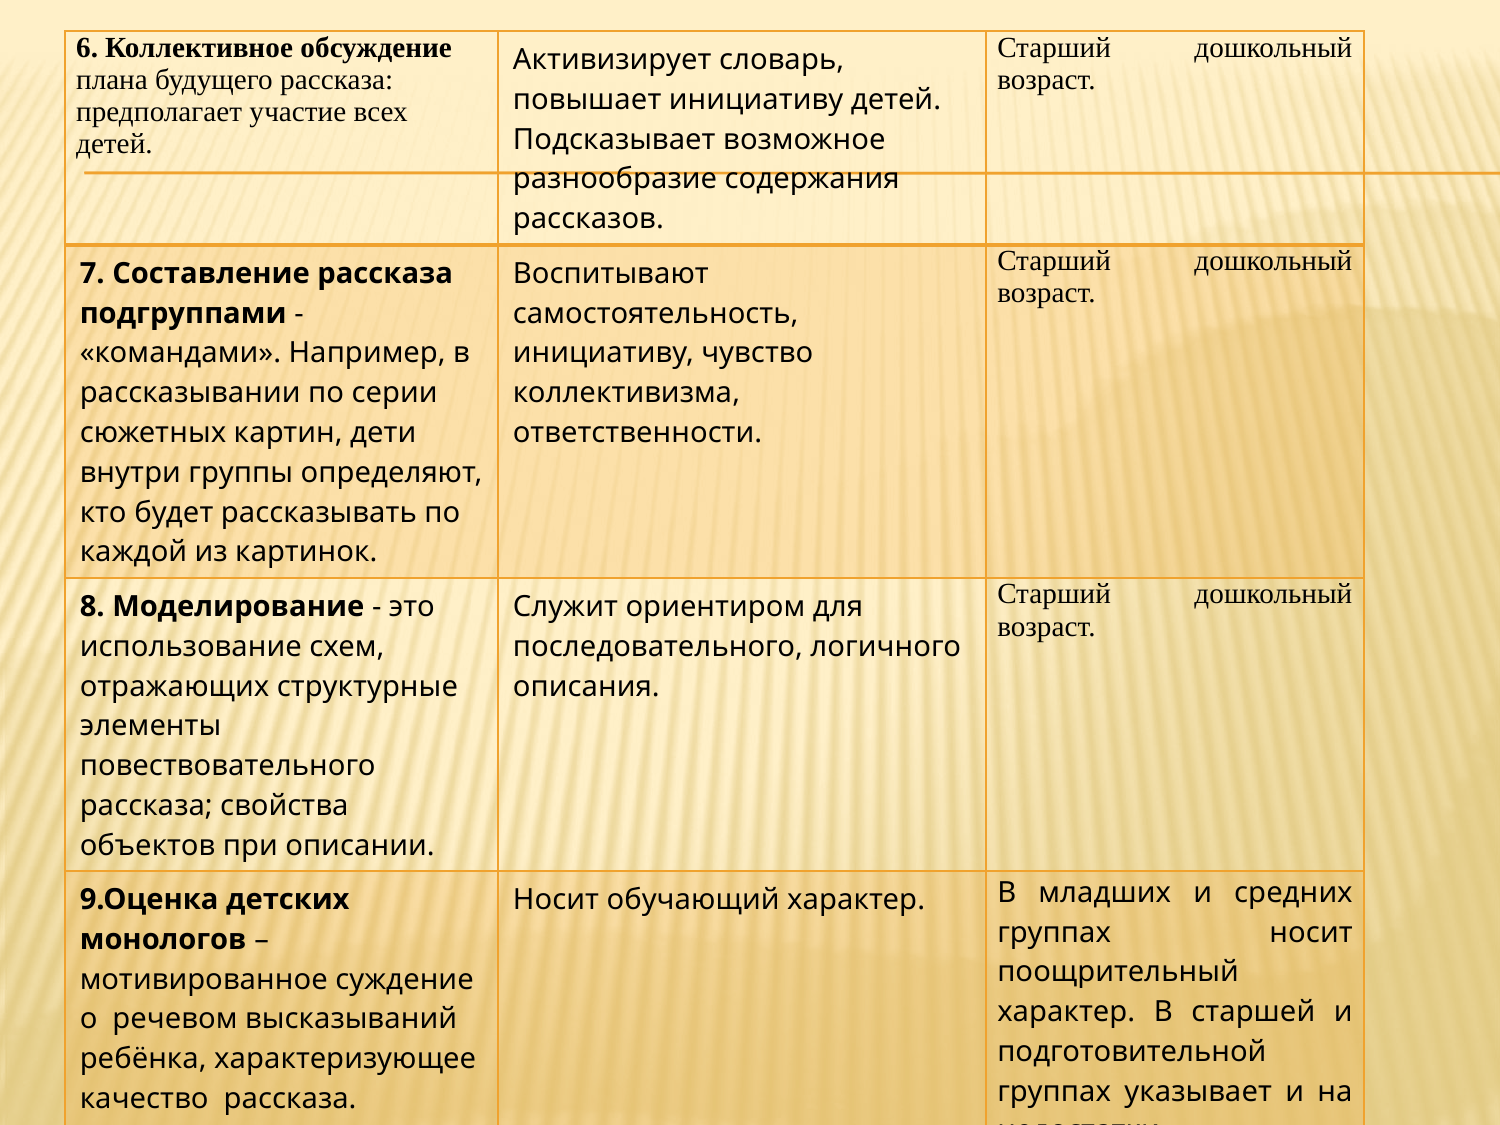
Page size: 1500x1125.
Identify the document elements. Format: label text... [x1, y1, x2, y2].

table_header Активизирует словарь, повышает инициативу детей. Подсказывает возможное разнообразие содержания рассказов. [499, 32, 985, 243]
table_header Старший дошкольный возраст. [987, 32, 1363, 243]
table_cell Служит ориентиром для последовательного, логичного описания. [499, 579, 985, 870]
table_cell В младших и средних группах носит поощрительный характер. В старшей и подготовительной группах указывает и на недостатки. [987, 872, 1363, 1125]
table_cell Носит обучающий характер. [499, 872, 985, 1125]
table_cell 9.Оценка детских монологов –мотивированное суждение о речевом высказываний ребёнка, характеризующее качество рассказа. Подчеркивает достоинства рассказа [66, 872, 497, 1125]
table_cell 7. Составление рассказа подгруппами - «командами». Например, в рассказывании по серии сюжетных картин, дети внутри группы определяют, кто будет рассказывать по каждой из картинок. [66, 247, 497, 577]
table_cell Старший дошкольный возраст. [987, 247, 1363, 577]
table_header 6. Коллективное обсуждение плана будущего рассказа: предполагает участие всех детей. [66, 32, 497, 243]
table_cell Старший дошкольный возраст. [987, 579, 1363, 870]
table_cell Воспитывают самостоятельность, инициативу, чувство коллективизма, ответственности. [499, 247, 985, 577]
table_cell 8. Моделирование - это использование схем, отражающих структурные элементы повествовательного рассказа; свойства объектов при описании. [66, 579, 497, 870]
